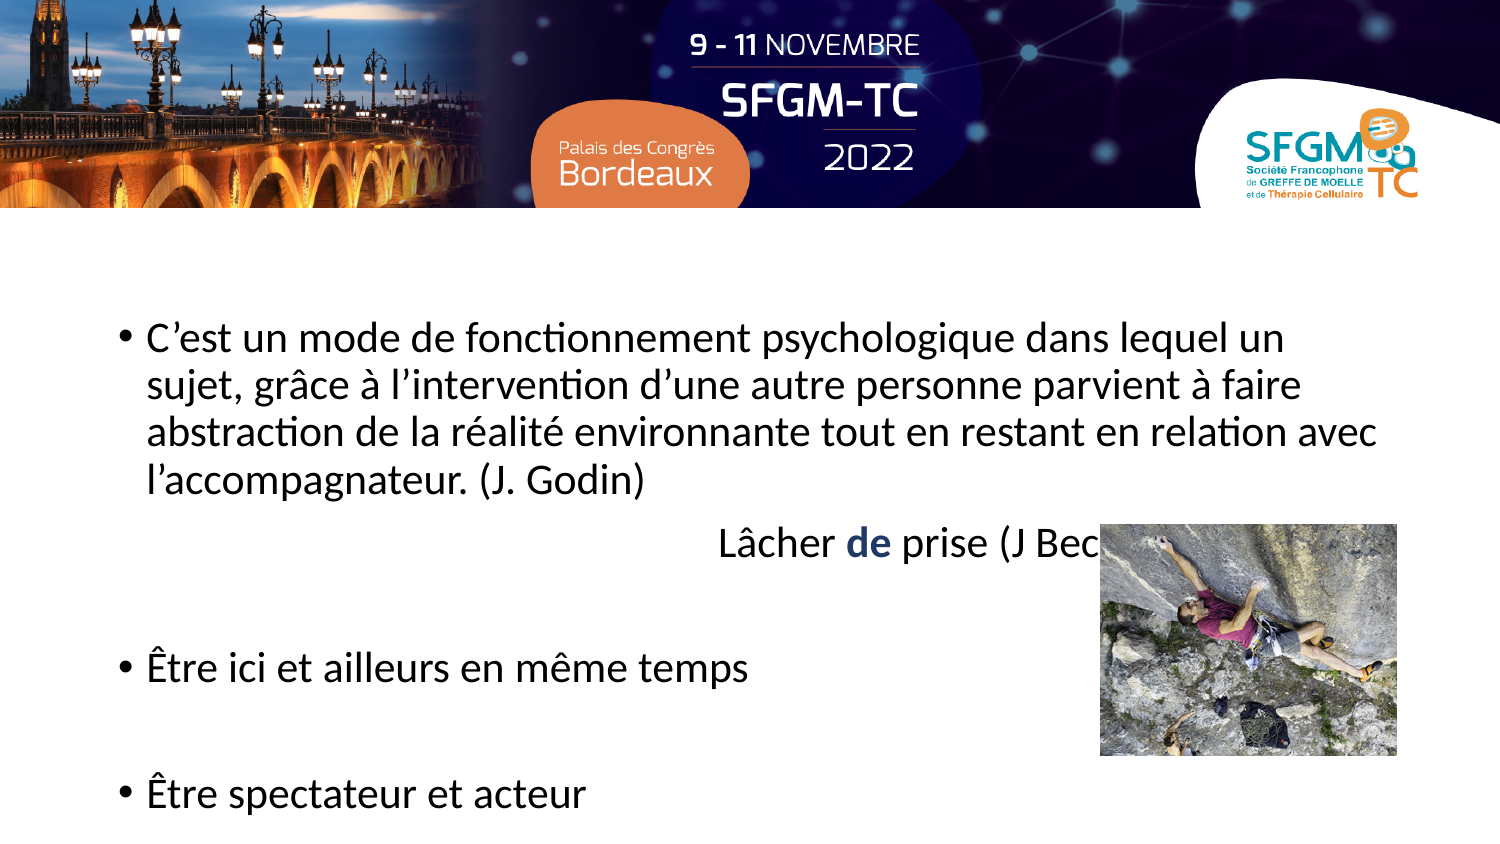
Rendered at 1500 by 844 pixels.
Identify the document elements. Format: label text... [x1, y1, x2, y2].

list C’est un mode de fonctionnement psychologique dans lequel un sujet, grâce à l’intervention d’une autre personne parvient à faire abstraction de la réalité environnante tout en restant en relation avec l’accompagnateur. (J. Godin) Lâcher de prise (J Becchio) Être ici et ailleurs en même temps Être spectateur et acteur [103, 307, 1397, 843]
picture [1100, 524, 1397, 757]
picture [0, 0, 1500, 208]
